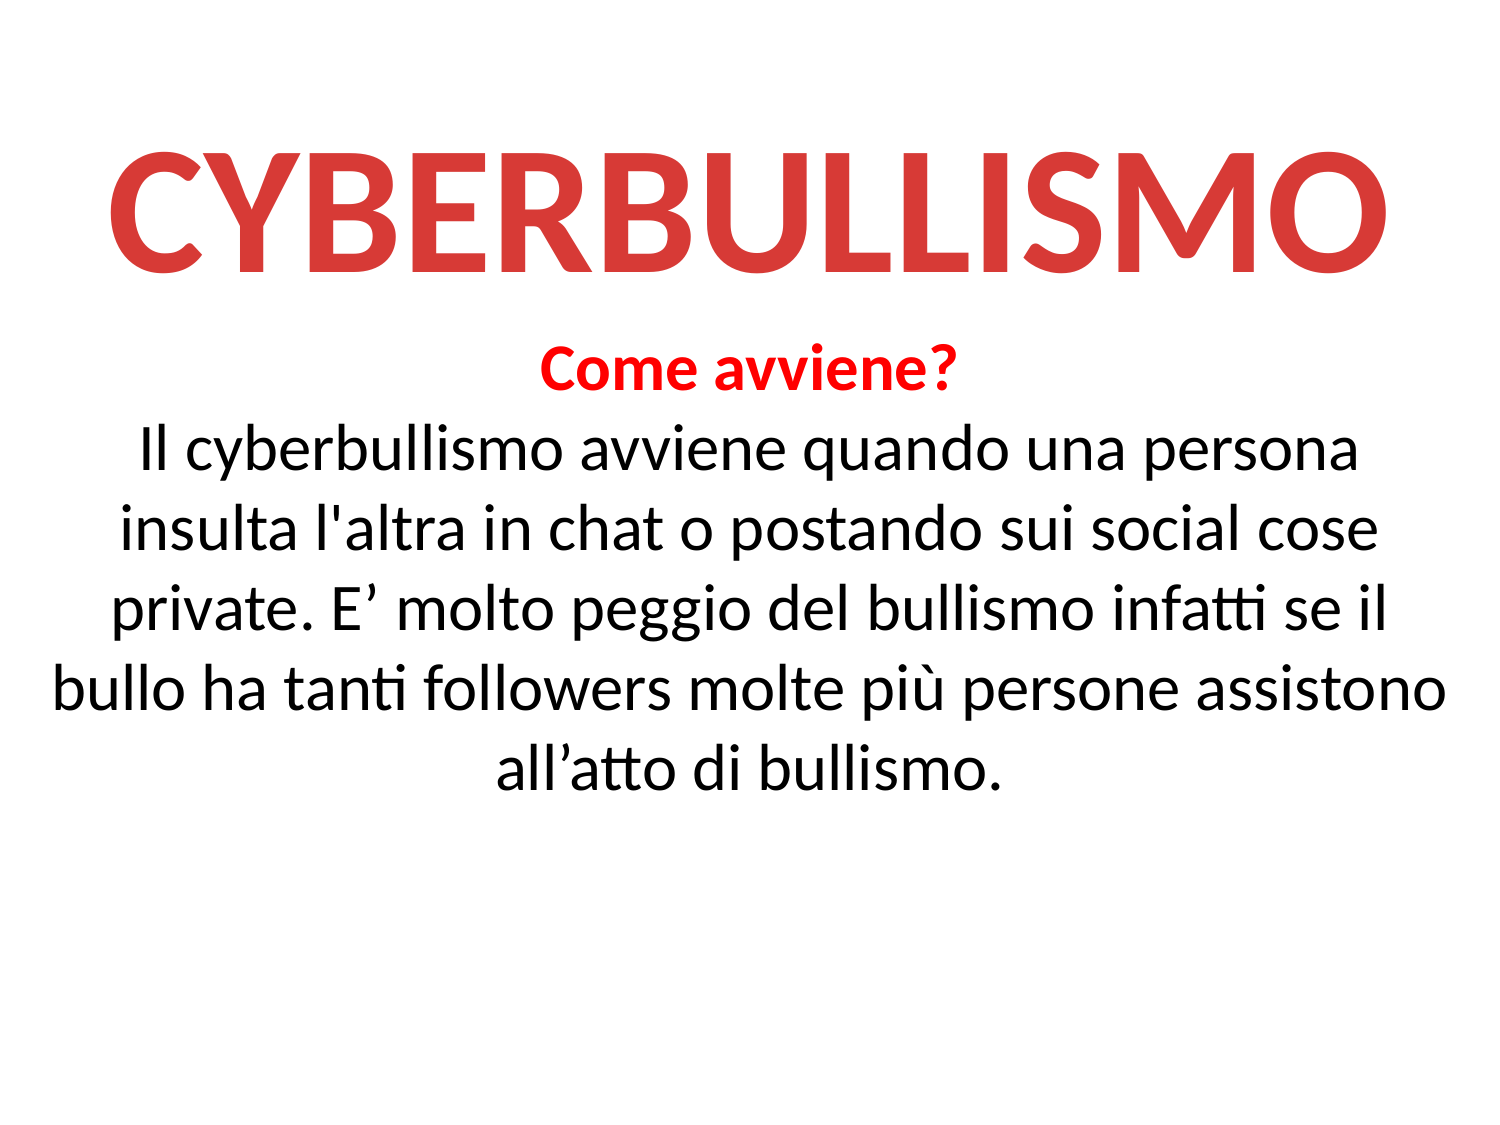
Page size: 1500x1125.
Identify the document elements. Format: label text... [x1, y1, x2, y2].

text_box CYBERBULLISMO [35, 81, 1465, 316]
text_box Come avviene? Il cyberbullismo avviene quando una persona insulta l'altra in chat o postando sui social cose private. E’ molto peggio del bullismo infatti se il bullo ha tanti followers molte più persone assistono all’atto di bullismo. [35, 316, 1465, 874]
